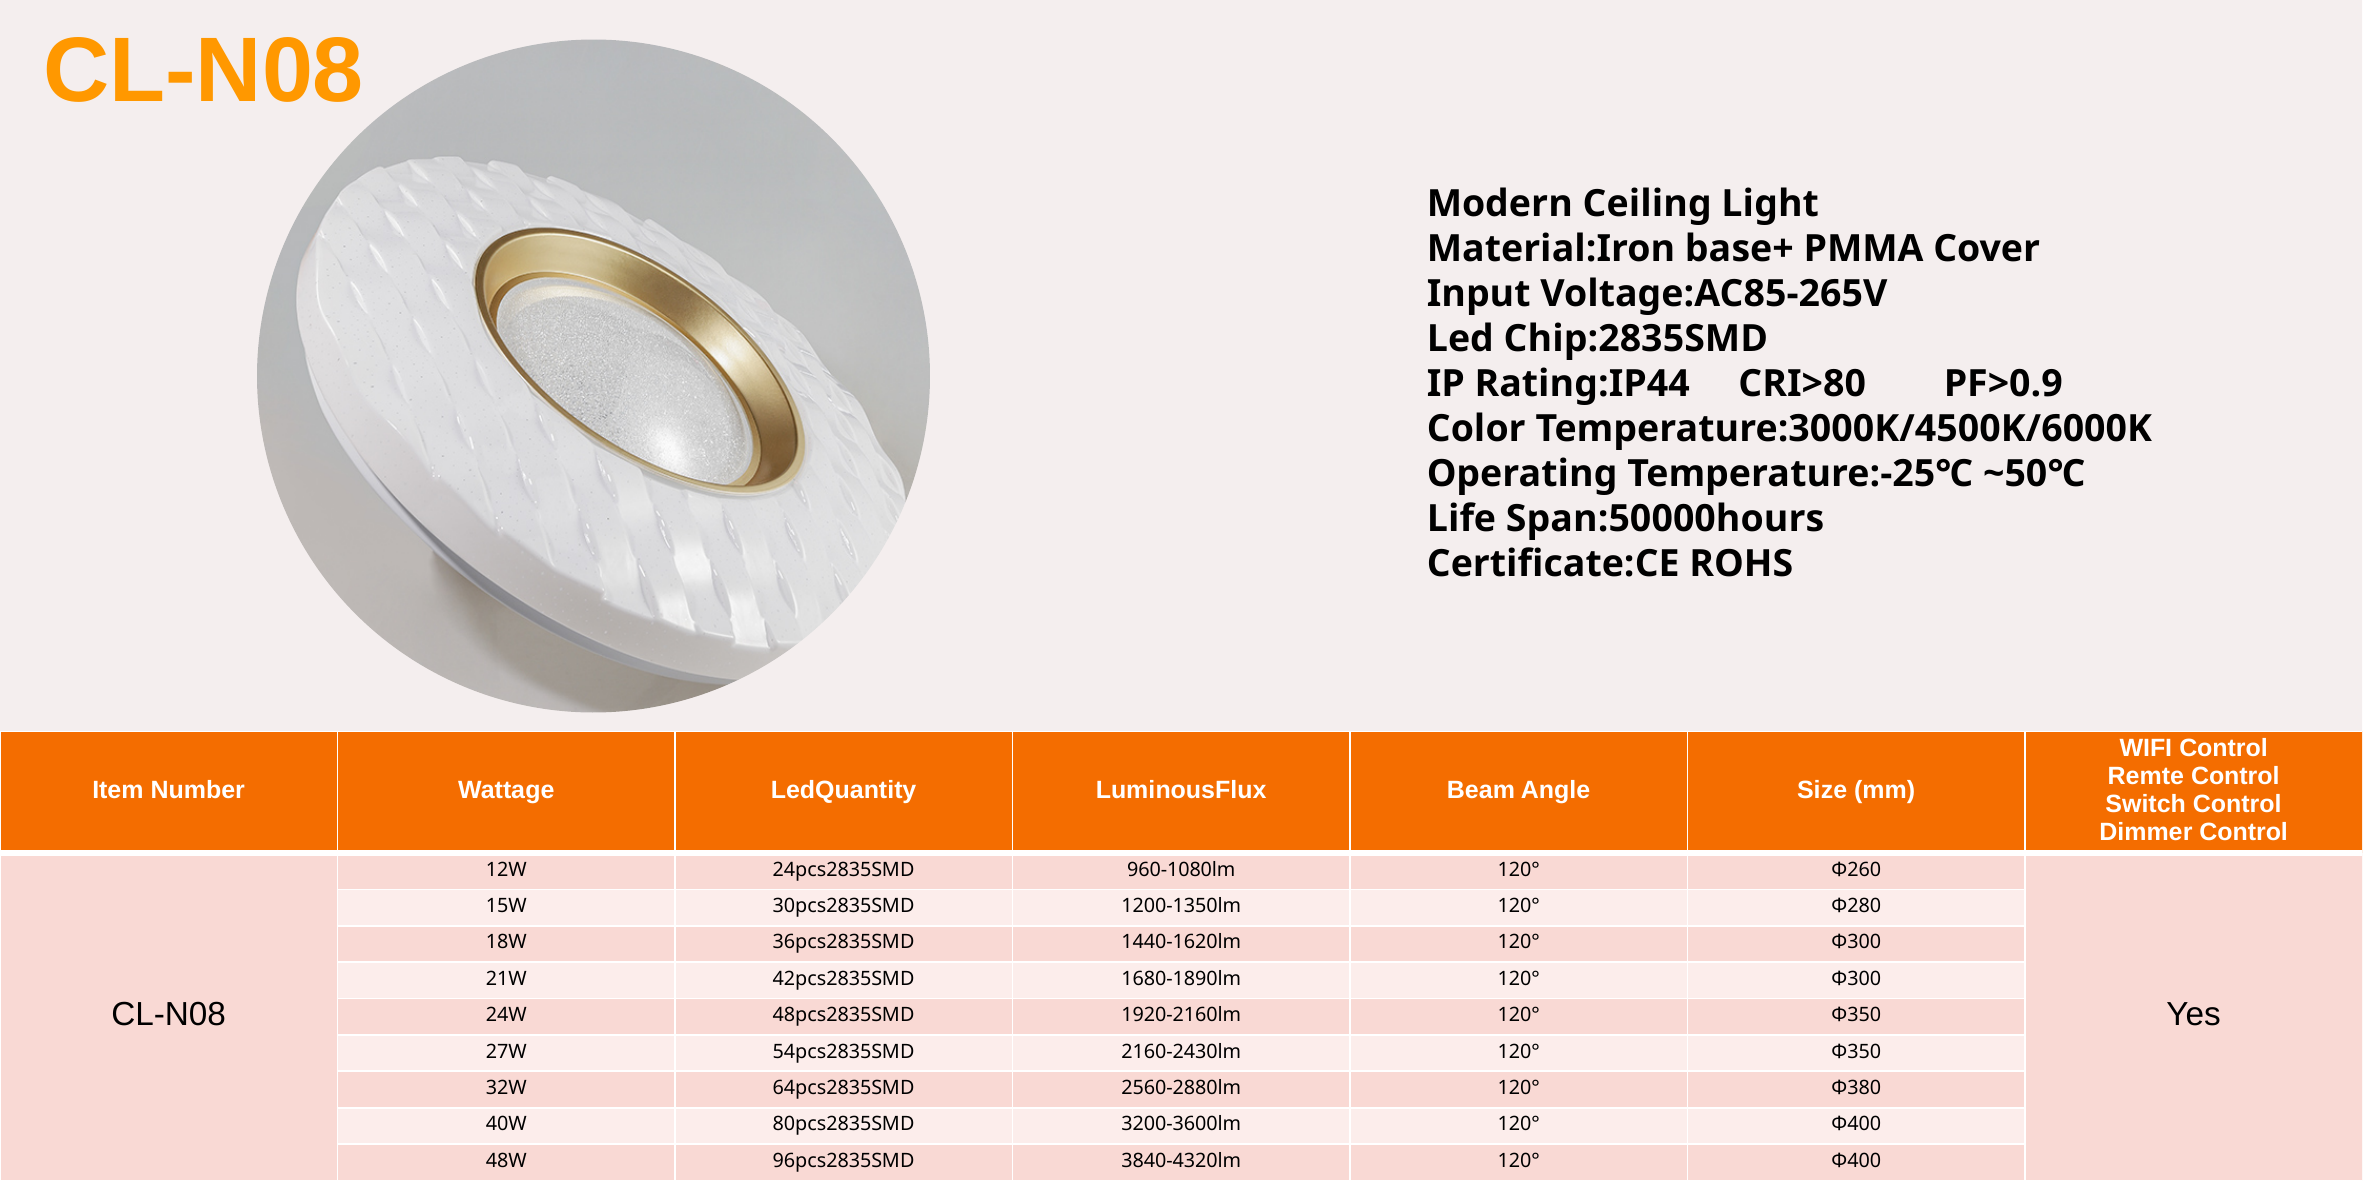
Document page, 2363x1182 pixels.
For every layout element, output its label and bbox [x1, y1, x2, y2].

table_cell [1013, 1072, 1349, 1107]
table_cell [676, 927, 1012, 961]
table_header [676, 732, 1012, 850]
table_cell [676, 890, 1012, 925]
table_cell [676, 963, 1012, 998]
table_cell [1013, 856, 1349, 889]
table_cell [1688, 927, 2024, 961]
table_cell [1351, 963, 1687, 998]
table_cell [676, 1072, 1012, 1107]
table_cell [1013, 999, 1349, 1034]
table_cell [338, 1109, 674, 1143]
table_cell [676, 999, 1012, 1034]
table_cell [338, 1036, 674, 1070]
table_cell [1351, 856, 1687, 889]
table_cell [1351, 1072, 1687, 1107]
table_cell [1013, 1145, 1349, 1180]
text_box [0, 0, 2363, 731]
table_cell [1688, 1072, 2024, 1107]
table_cell [676, 1145, 1012, 1180]
table_cell [1351, 1145, 1687, 1180]
table_cell [2026, 856, 2362, 1180]
table_cell [1351, 1036, 1687, 1070]
table_cell [1013, 963, 1349, 998]
table_cell [1351, 890, 1687, 925]
table_cell [1351, 927, 1687, 961]
table_header [1013, 732, 1349, 850]
table_cell [338, 890, 674, 925]
table_cell [1013, 1036, 1349, 1070]
table_header [338, 732, 674, 850]
table_header [1, 732, 337, 850]
table_cell [338, 927, 674, 961]
table_cell [1013, 1109, 1349, 1143]
table_cell [1688, 890, 2024, 925]
table_cell [1013, 890, 1349, 925]
table_cell [338, 856, 674, 889]
table_cell [1, 856, 337, 1180]
table_cell [1688, 999, 2024, 1034]
table_cell [338, 1145, 674, 1180]
table_header [1688, 732, 2024, 850]
table_cell [338, 963, 674, 998]
table_cell [1688, 963, 2024, 998]
table_cell [1688, 1145, 2024, 1180]
table_cell [676, 1036, 1012, 1070]
table_cell [1688, 1109, 2024, 1143]
table_cell [338, 1072, 674, 1107]
table_cell [1688, 856, 2024, 889]
table_cell [1351, 999, 1687, 1034]
table_cell [1688, 1036, 2024, 1070]
table_header [1351, 732, 1687, 850]
table_cell [1351, 1109, 1687, 1143]
table_header [2026, 732, 2362, 850]
table_cell [338, 999, 674, 1034]
table_cell [676, 1109, 1012, 1143]
table_cell [1013, 927, 1349, 961]
table_cell [676, 856, 1012, 889]
